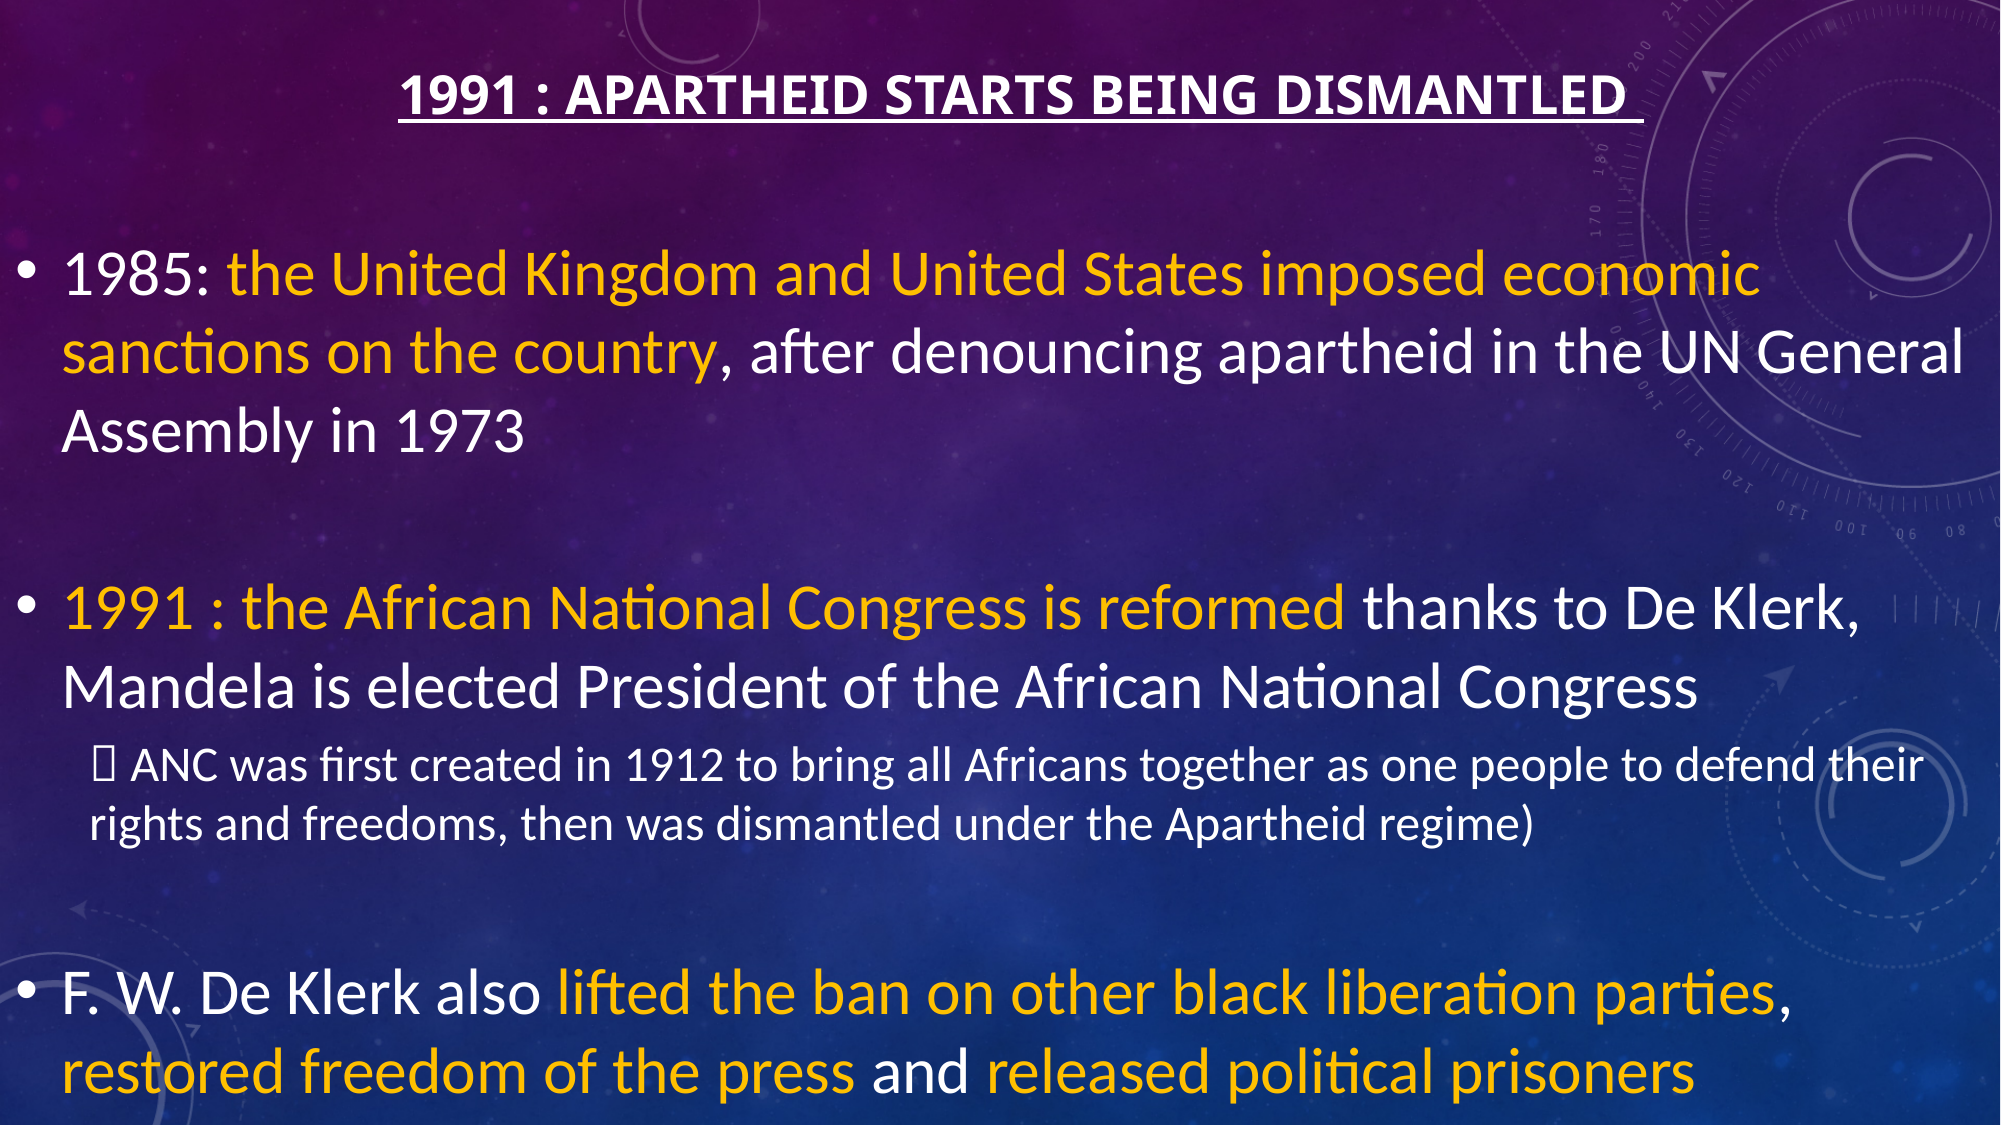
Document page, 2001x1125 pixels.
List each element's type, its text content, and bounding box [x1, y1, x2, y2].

title 1991 : APARTHEID Starts being dismantled [383, 23, 1678, 163]
picture [0, 0, 2001, 1125]
list 1985: the United Kingdom and United States imposed economic sanctions on the country, after denouncing apartheid in the UN General Assembly in 1973 1991 : the African National Congress is reformed thanks to De Klerk, Mandela is elected President of the African National Congress  ANC was first created in 1912 to bring all Africans together as one people to defend their rights and freedoms, then was dismantled under the Apartheid regime) F. W. De Klerk also lifted the ban on other black liberation parties, restored freedom of the press and released political prisoners [0, 163, 2000, 1125]
